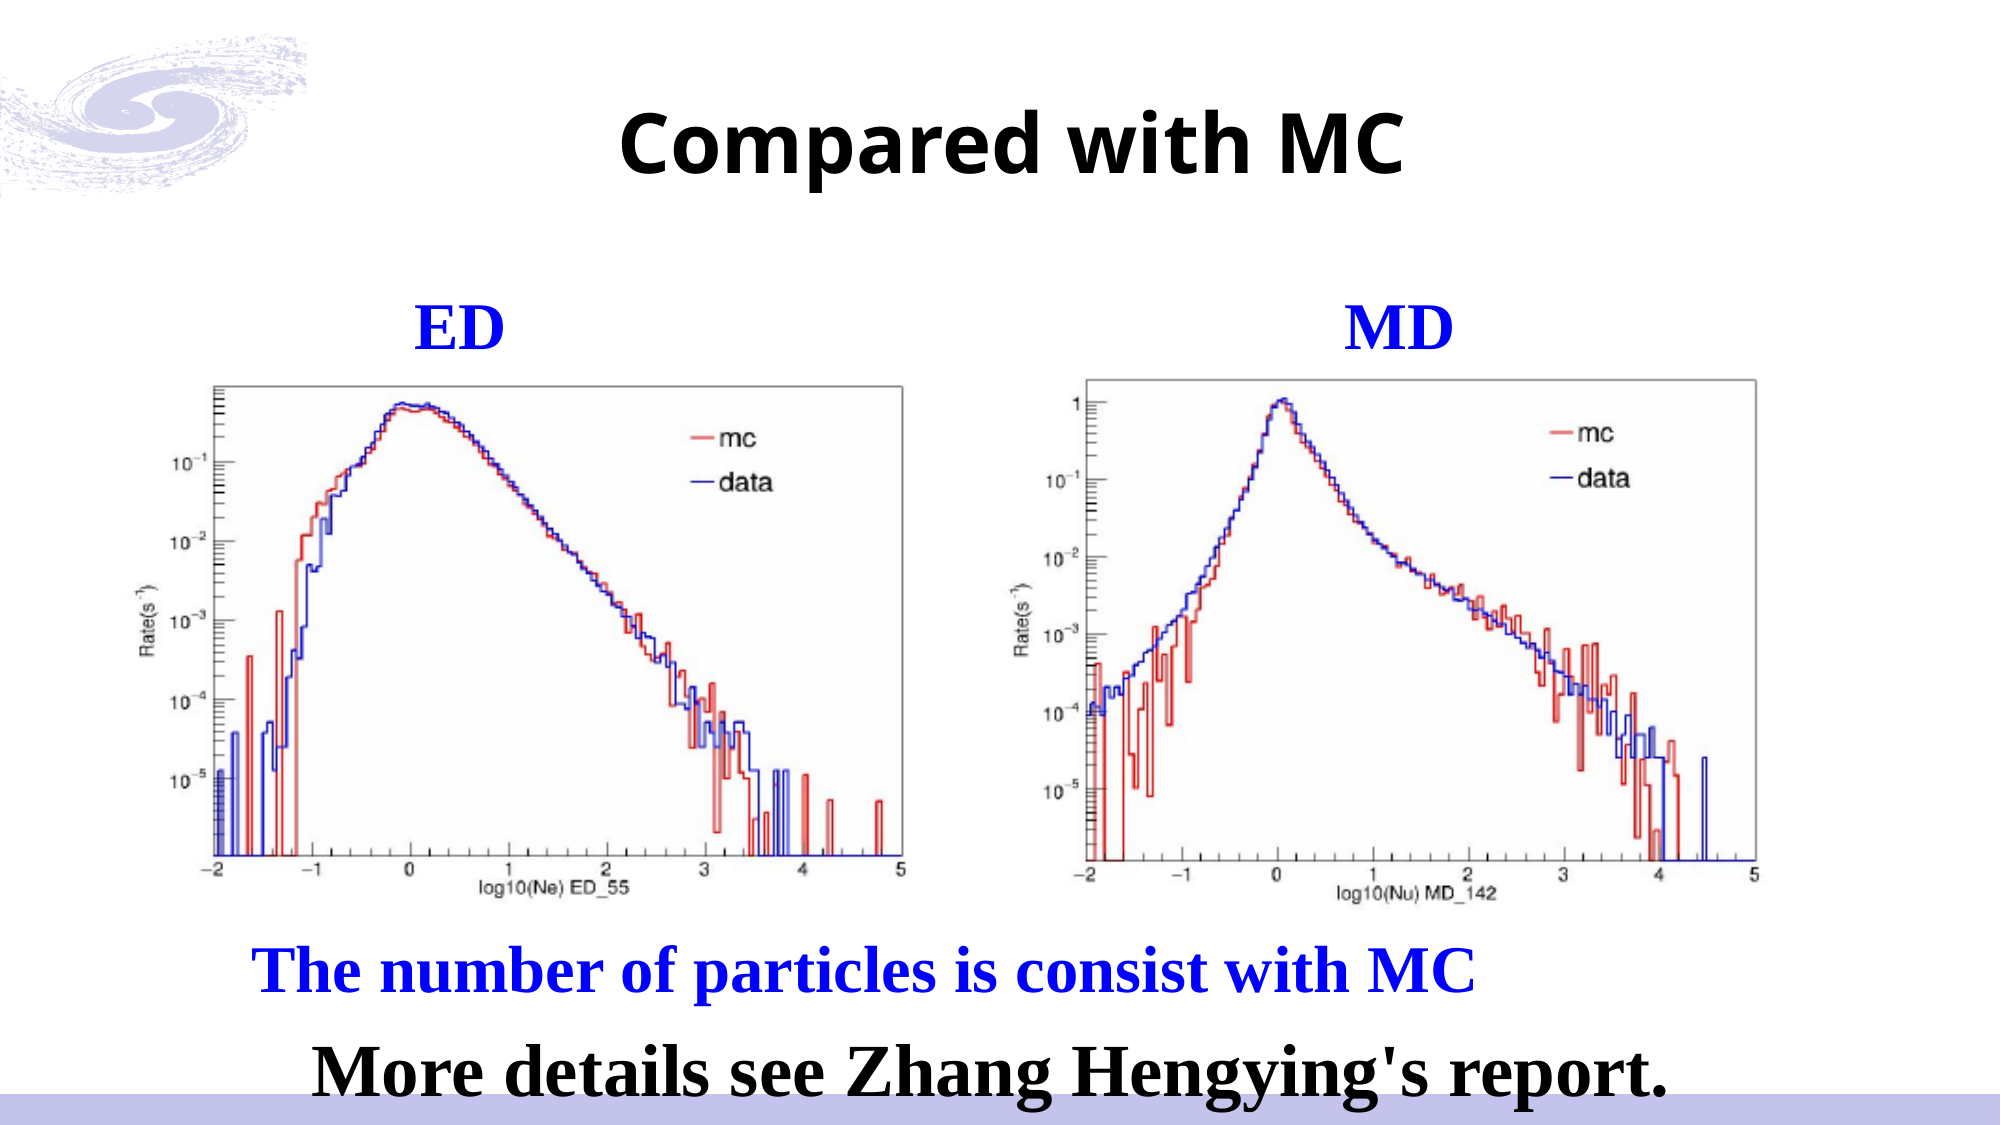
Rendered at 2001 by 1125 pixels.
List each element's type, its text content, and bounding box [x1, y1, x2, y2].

text_box MD [1235, 275, 1565, 349]
text_box More details see Zhang Hengying's report. [64, 1013, 1936, 1119]
text_box The number of particles is consist with MC [121, 918, 1611, 1013]
title Compared with MC [149, 30, 1876, 249]
picture [0, 27, 307, 197]
picture [121, 350, 934, 919]
text_box ED [399, 275, 522, 349]
picture [985, 350, 1806, 919]
